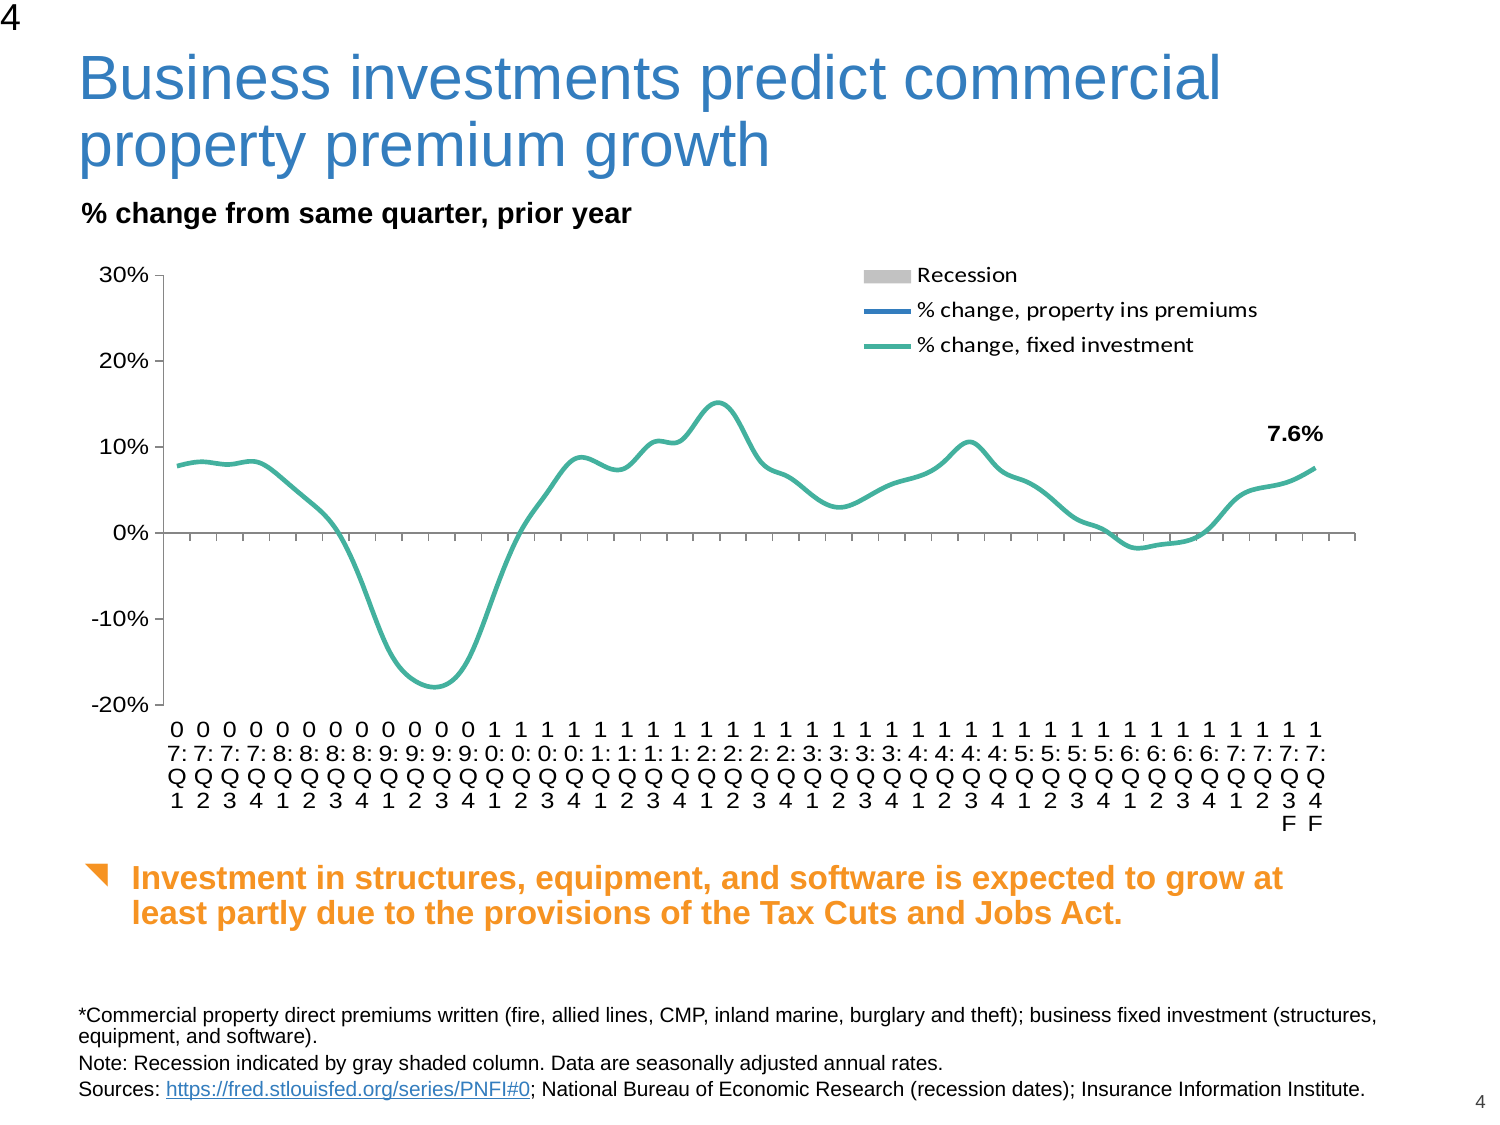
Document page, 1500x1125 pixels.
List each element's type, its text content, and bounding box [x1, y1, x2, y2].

list *Commercial property direct premiums written (fire, allied lines, CMP, inland marine, burglary and theft); business fixed investment (structures, equipment, and software). Note: Recession indicated by gray shaded column. Data are seasonally adjusted annual rates. Sources: https://fred.stlouisfed.org/series/PNFI#0; National Bureau of Economic Research (recession dates); Insurance Information Institute. [63, 1032, 1450, 1101]
text_box Investment in structures, equipment, and software is expected to grow at least partly due to the provisions of the Tax Cuts and Jobs Act. [69, 853, 1382, 974]
chart [80, 239, 1360, 837]
text_box % change from same quarter, prior year [81, 198, 1276, 238]
title Business investments predict commercial property premium growth [63, 38, 1451, 182]
